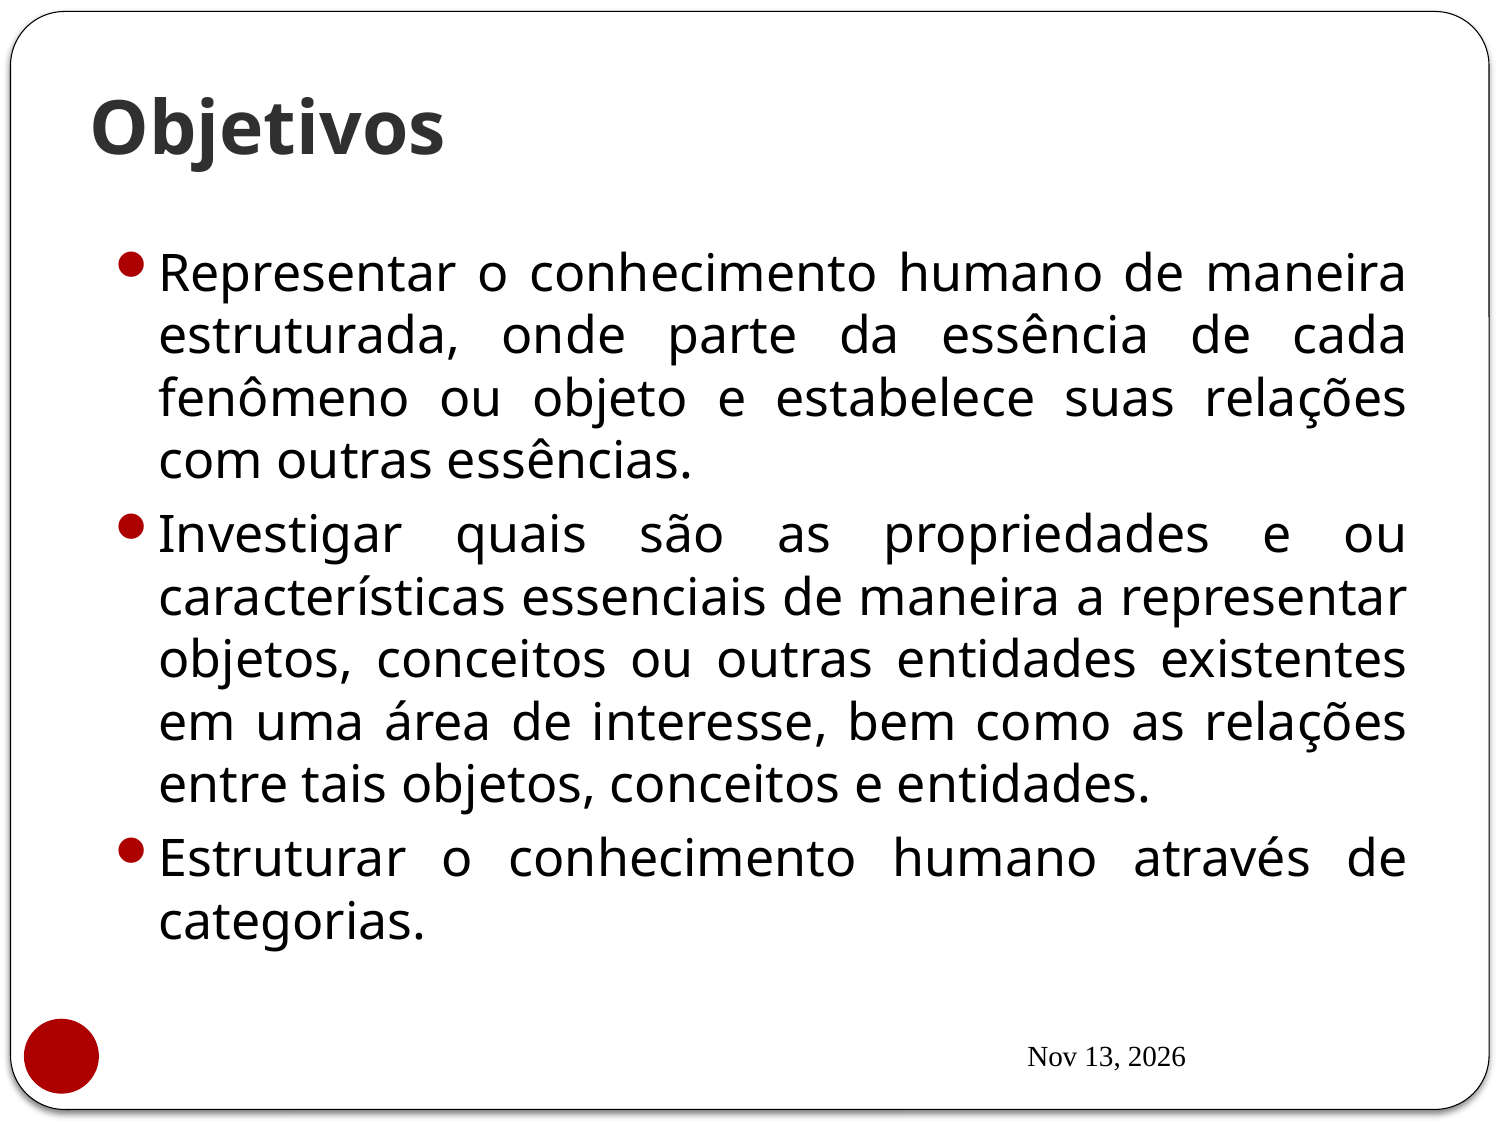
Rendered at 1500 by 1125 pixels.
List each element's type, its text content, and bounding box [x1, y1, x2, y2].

title Objetivos [75, 45, 1425, 185]
list Representar o conhecimento humano de maneira estruturada, onde parte da essência de cada fenômeno ou objeto e estabelece suas relações com outras essências. Investigar quais são as propriedades e ou características essenciais de maneira a representar objetos, conceitos ou outras entidades existentes em uma área de interesse, bem como as relações entre tais objetos, conceitos e entidades. Estruturar o conhecimento humano através de categorias. [100, 231, 1425, 1024]
slide_number [23, 1018, 99, 1094]
slide_number [1012, 1015, 1419, 1094]
